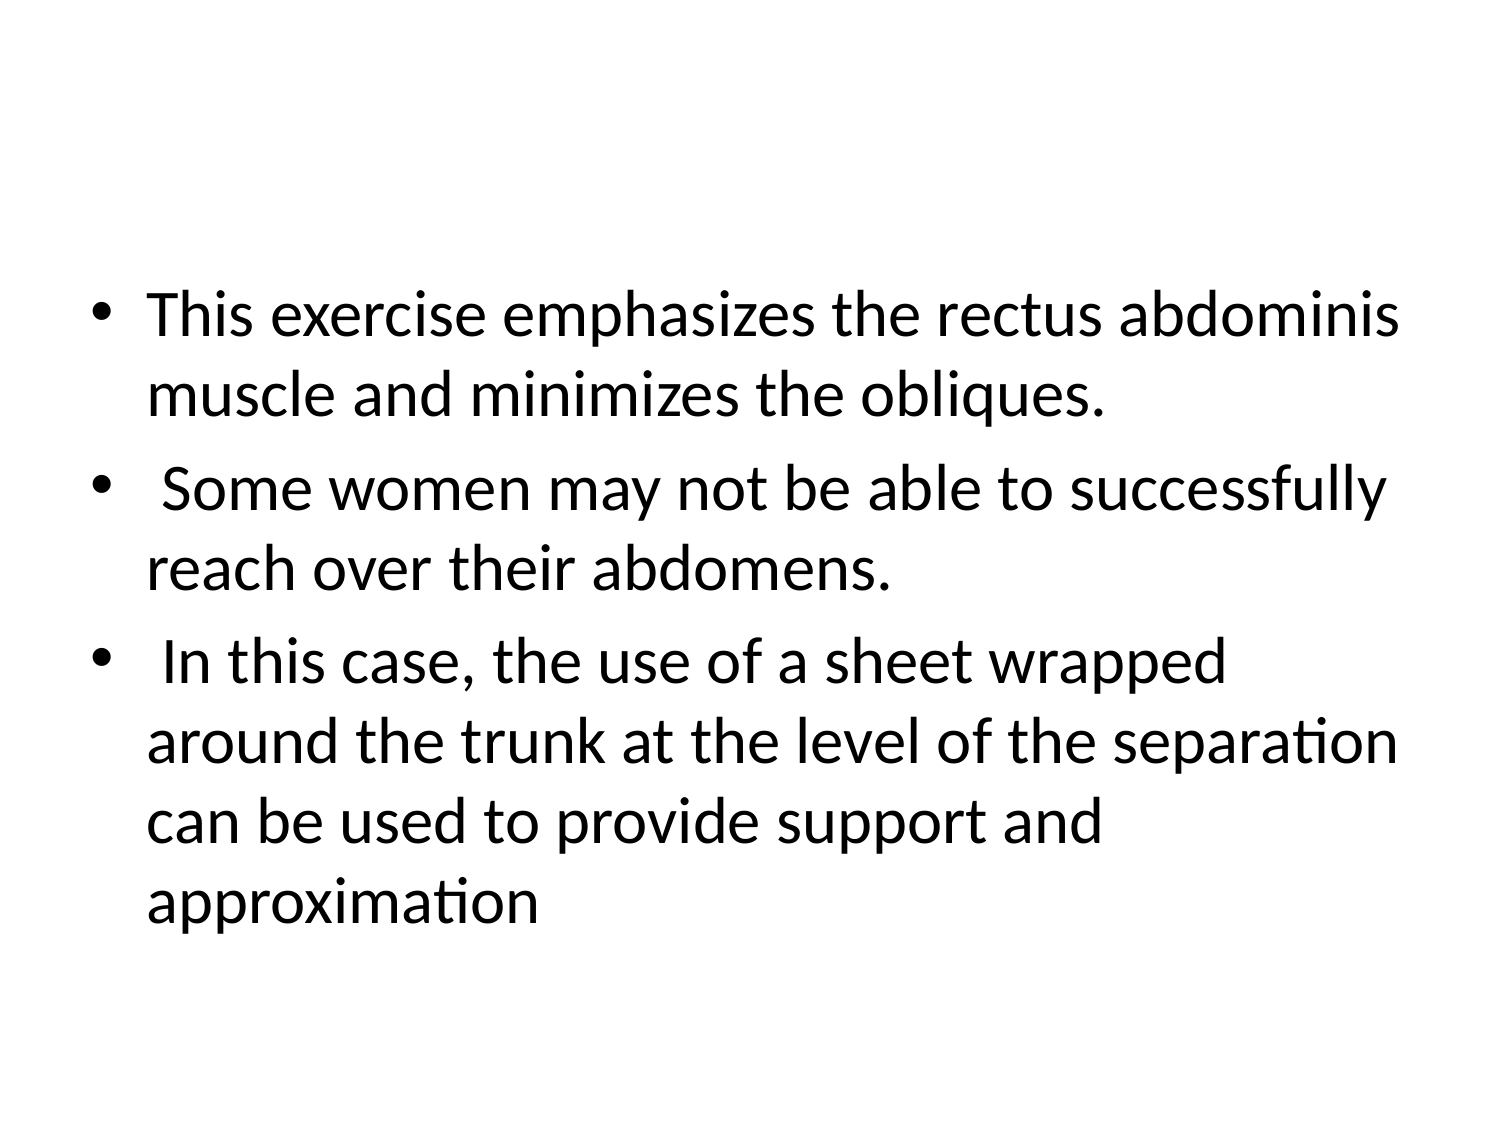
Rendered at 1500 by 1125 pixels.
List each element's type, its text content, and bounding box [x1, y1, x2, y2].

list This exercise emphasizes the rectus abdominis muscle and minimizes the obliques. Some women may not be able to successfully reach over their abdomens. In this case, the use of a sheet wrapped around the trunk at the level of the separation can be used to provide support and approximation [75, 262, 1425, 1005]
